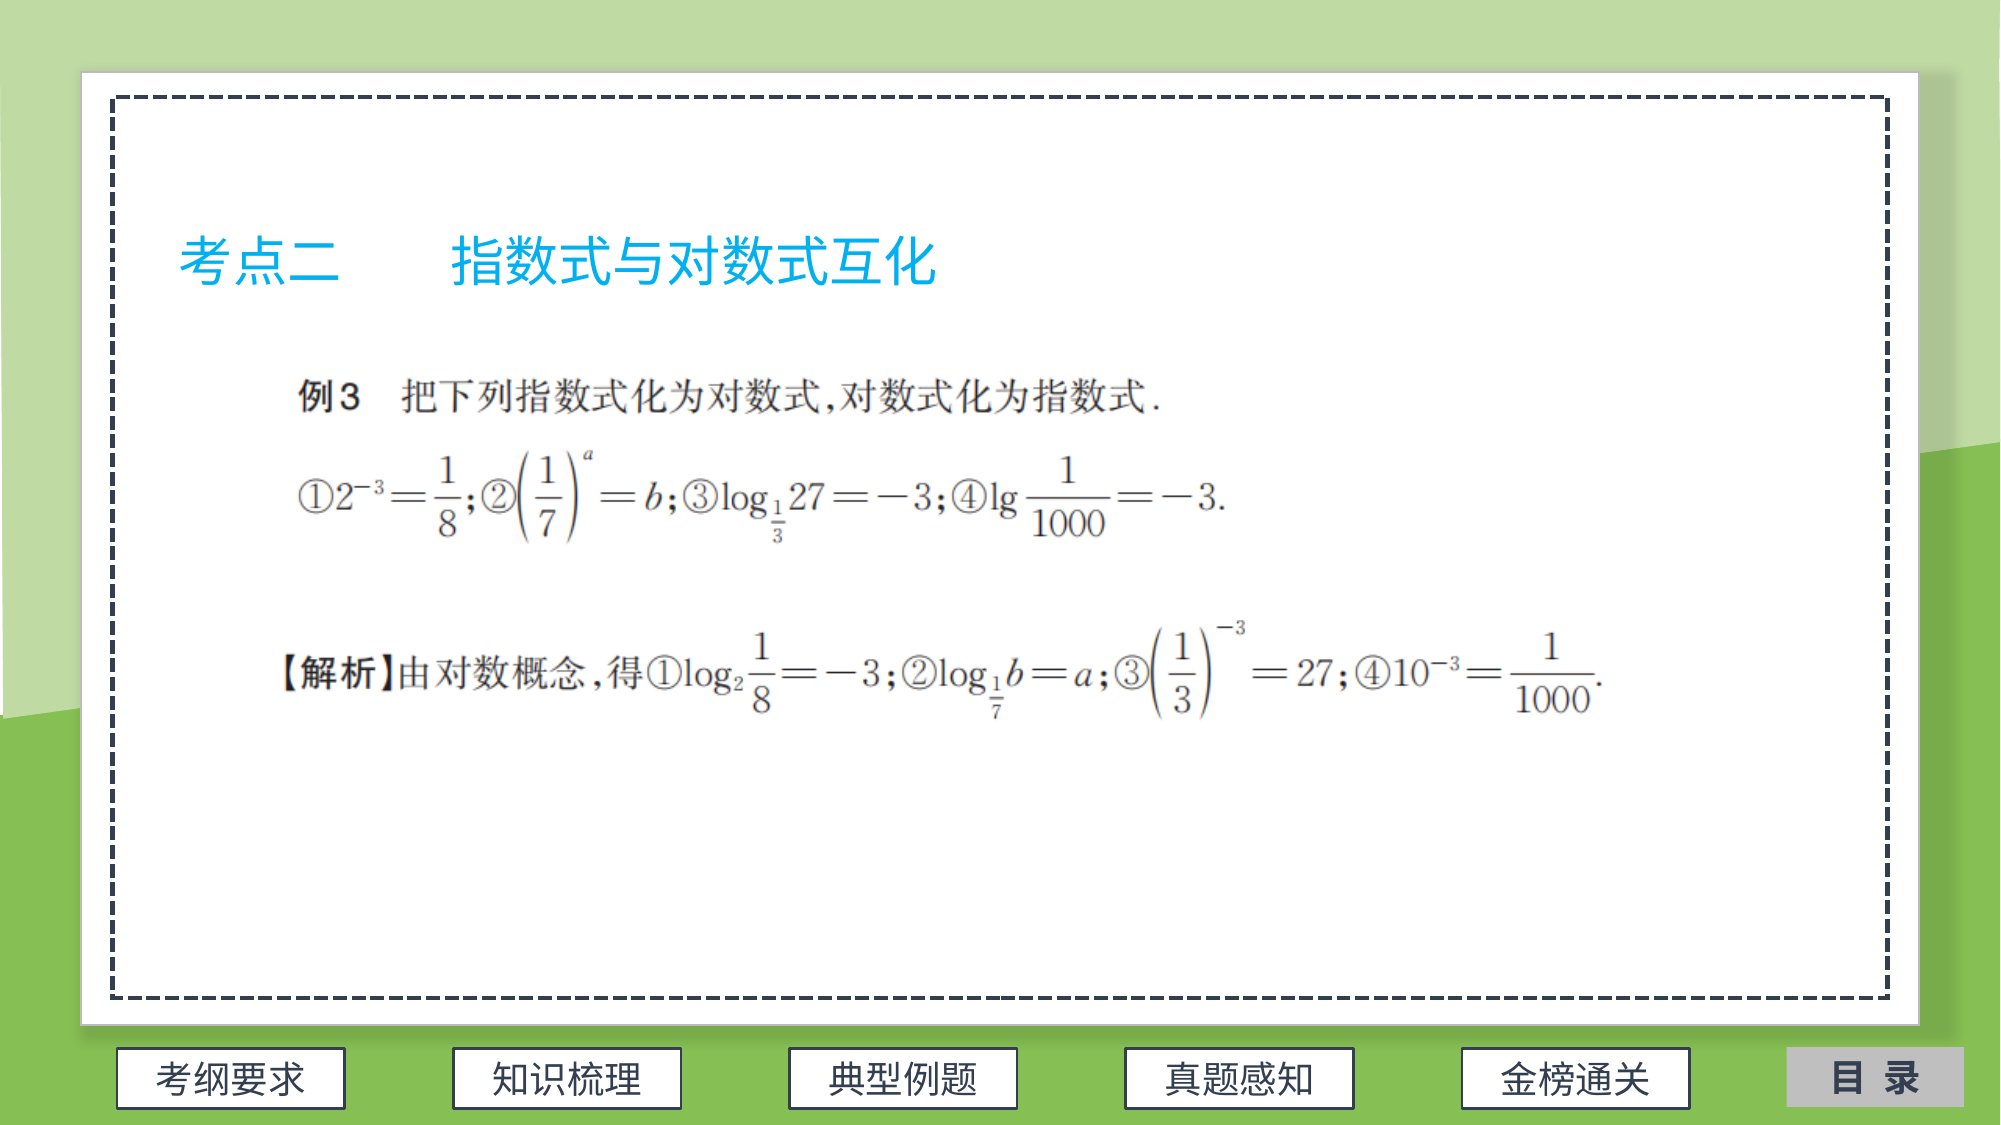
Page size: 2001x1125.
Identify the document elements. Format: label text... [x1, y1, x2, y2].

text_box 考点二 指数式与对数式互化 [164, 212, 1766, 300]
picture [263, 612, 1636, 733]
picture [278, 350, 1651, 563]
